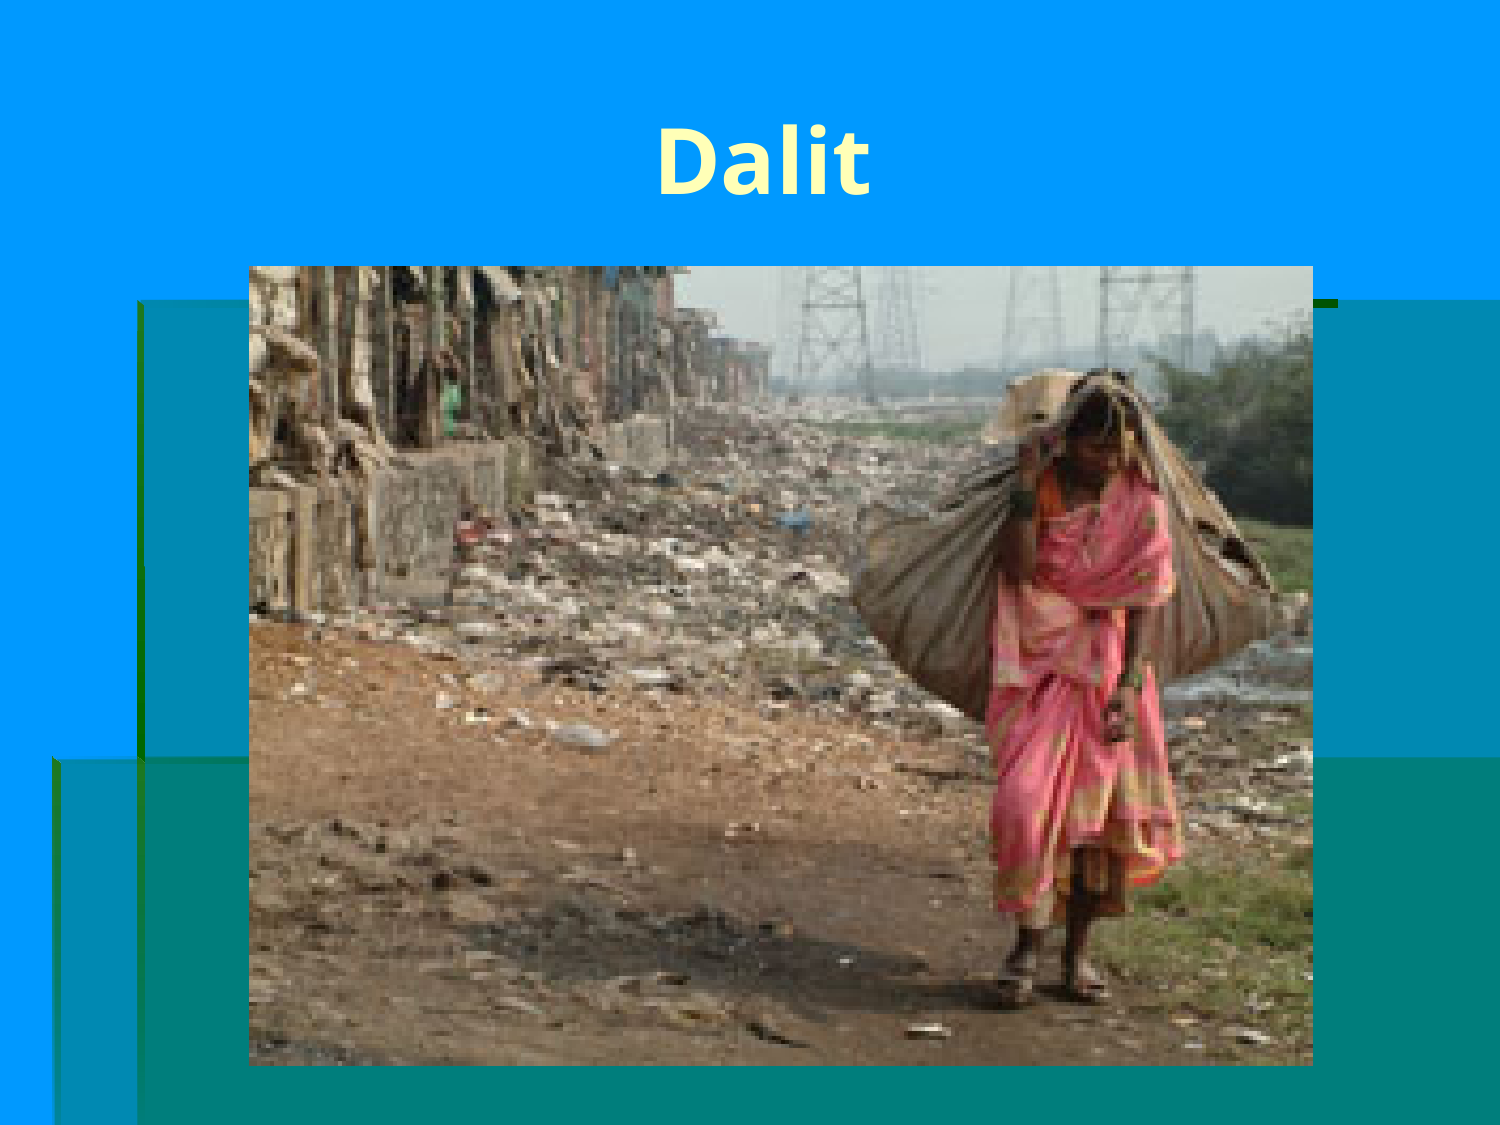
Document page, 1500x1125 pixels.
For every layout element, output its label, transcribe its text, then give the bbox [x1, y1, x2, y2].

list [249, 266, 1313, 1066]
title Dalit [74, 39, 1451, 276]
